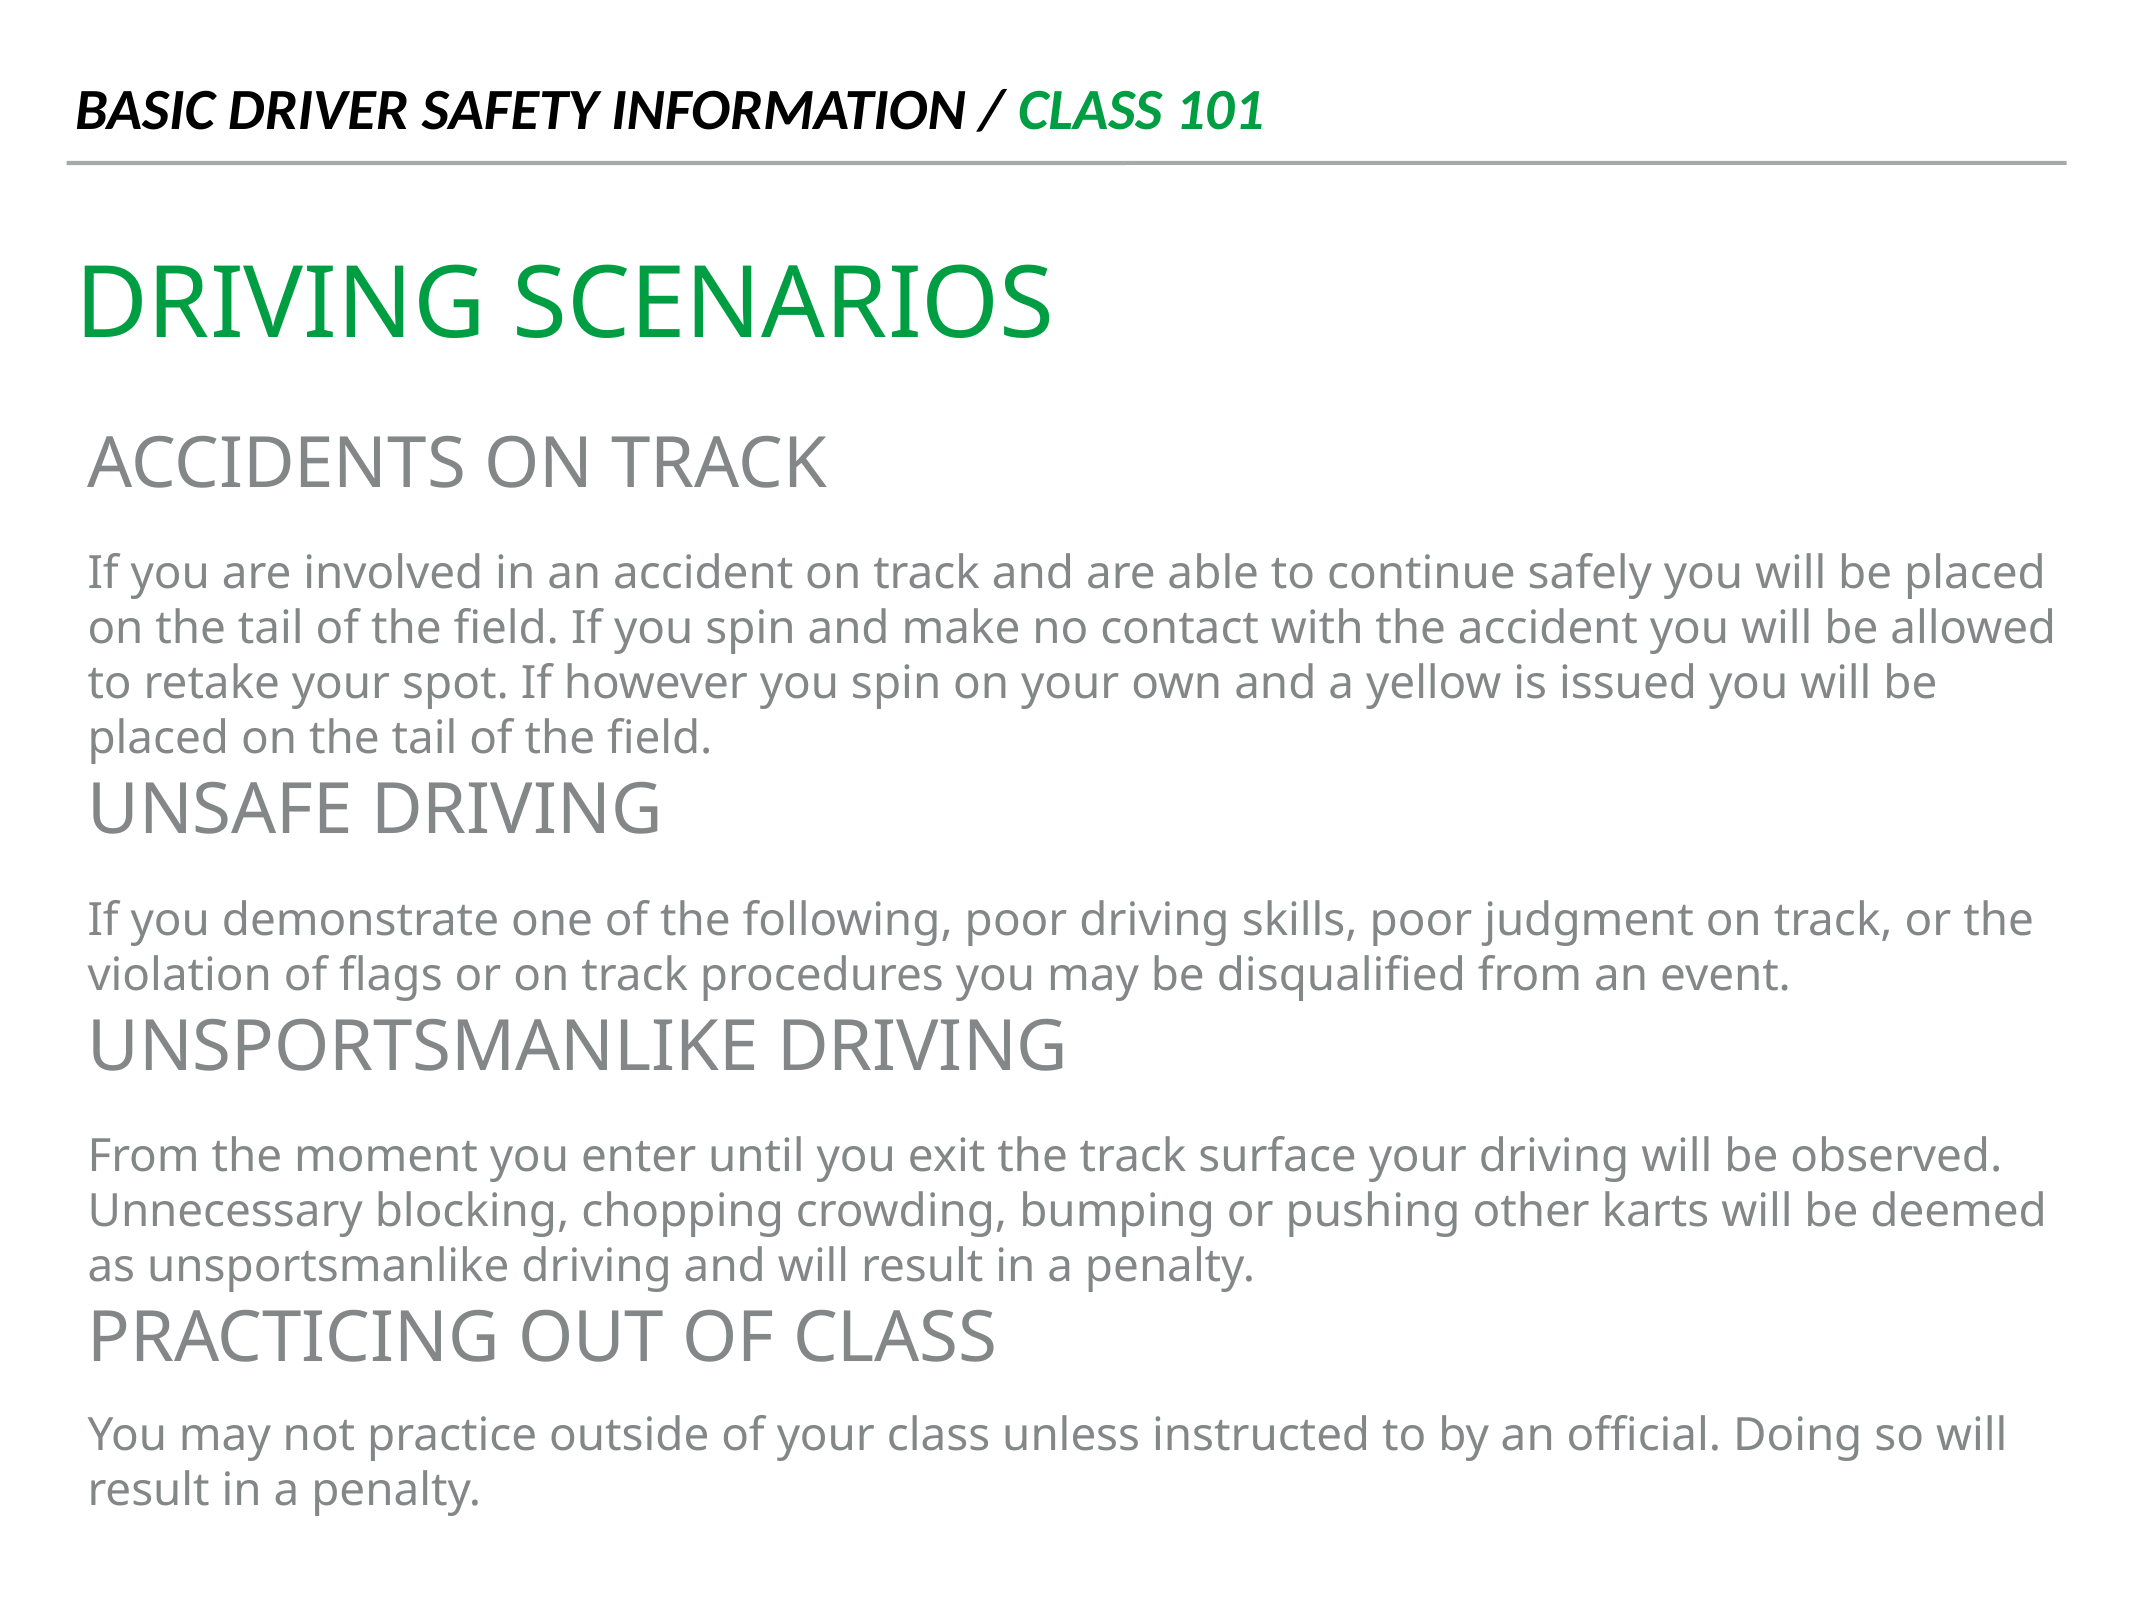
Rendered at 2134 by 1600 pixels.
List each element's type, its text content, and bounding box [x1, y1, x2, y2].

title driving scenarios [66, 251, 2068, 372]
text_box Accidents on track If you are involved in an accident on track and are able to continue safely you will be placed on the tail of the field. If you spin and make no contact with the accident you will be allowed to retake your spot. If however you spin on your own and a yellow is issued you will be placed on the tail of the field. Unsafe Driving If you demonstrate one of the following, poor driving skills, poor judgment on track, or the violation of flags or on track procedures you may be disqualified from an event. Unsportsmanlike Driving From the moment you enter until you exit the track surface your driving will be observed. Unnecessary blocking, chopping crowding, bumping or pushing other karts will be deemed as unsportsmanlike driving and will result in a penalty. Practicing out of class You may not practice outside of your class unless instructed to by an official. Doing so will result in a penalty. [79, 407, 2080, 1524]
list BASIC DRIVER SAFETY INFORMATION / CLASS 101 [66, 1, 1901, 151]
